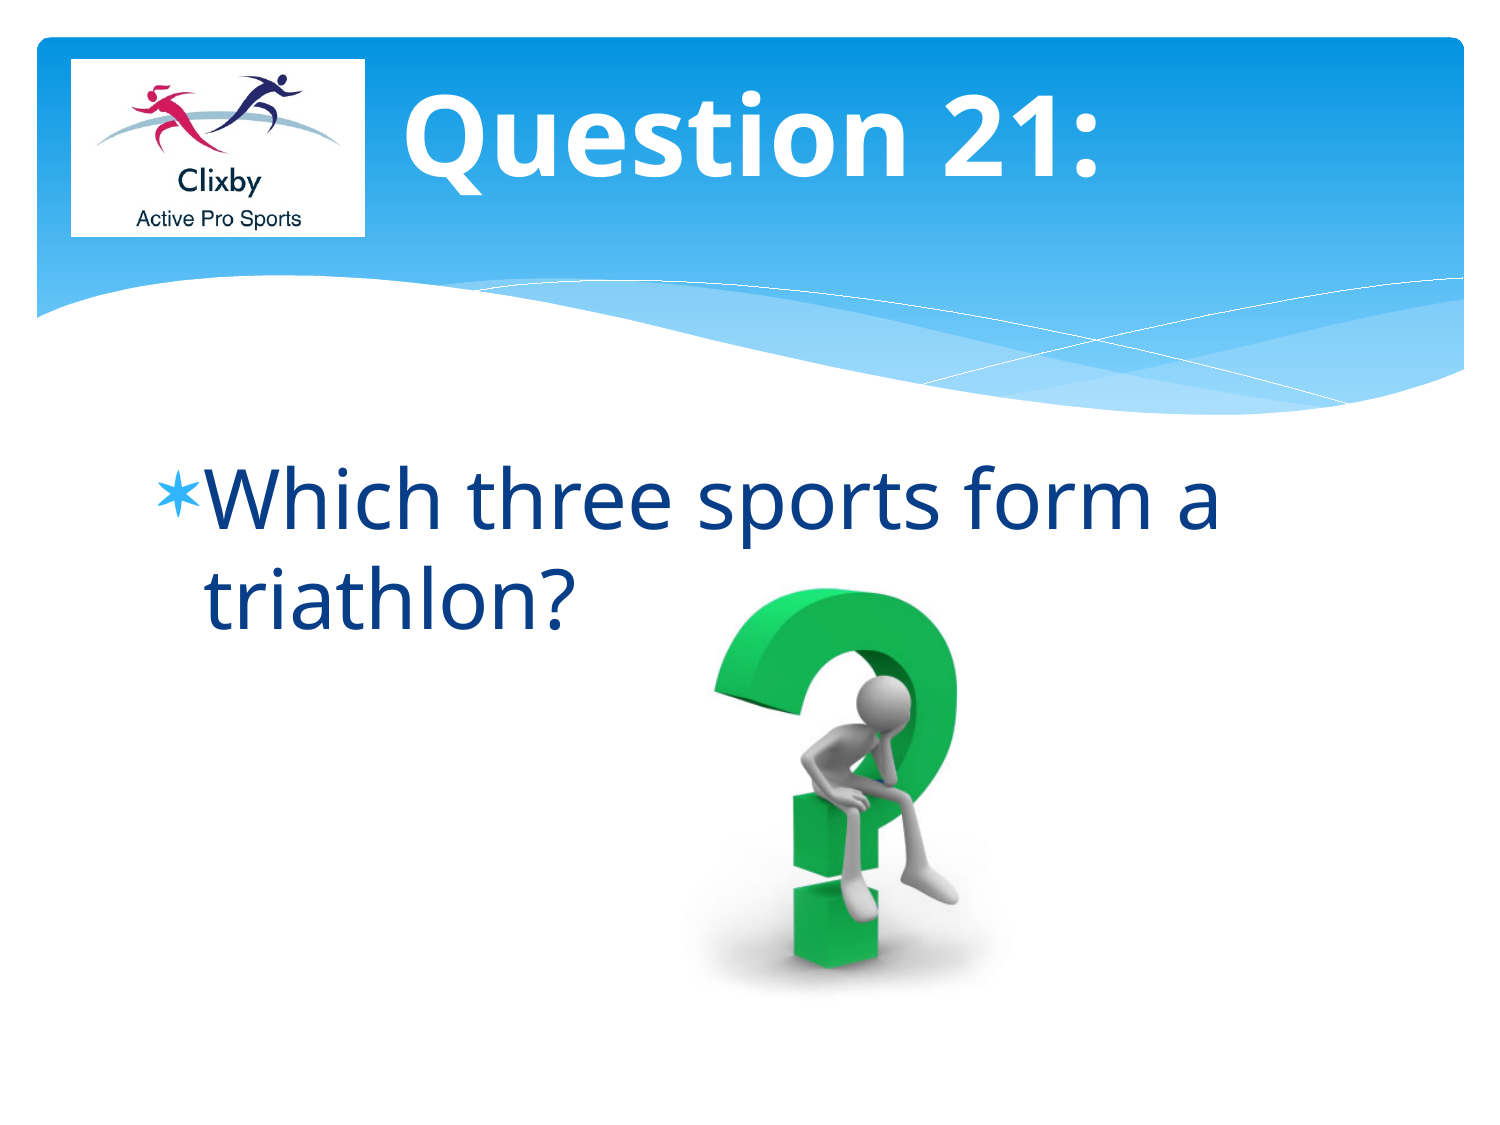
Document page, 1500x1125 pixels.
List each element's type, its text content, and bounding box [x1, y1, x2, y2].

list Which three sports form a triathlon? [143, 438, 1359, 1005]
picture [678, 586, 1013, 1006]
picture [71, 60, 365, 238]
title Question 21: [76, 28, 1427, 235]
